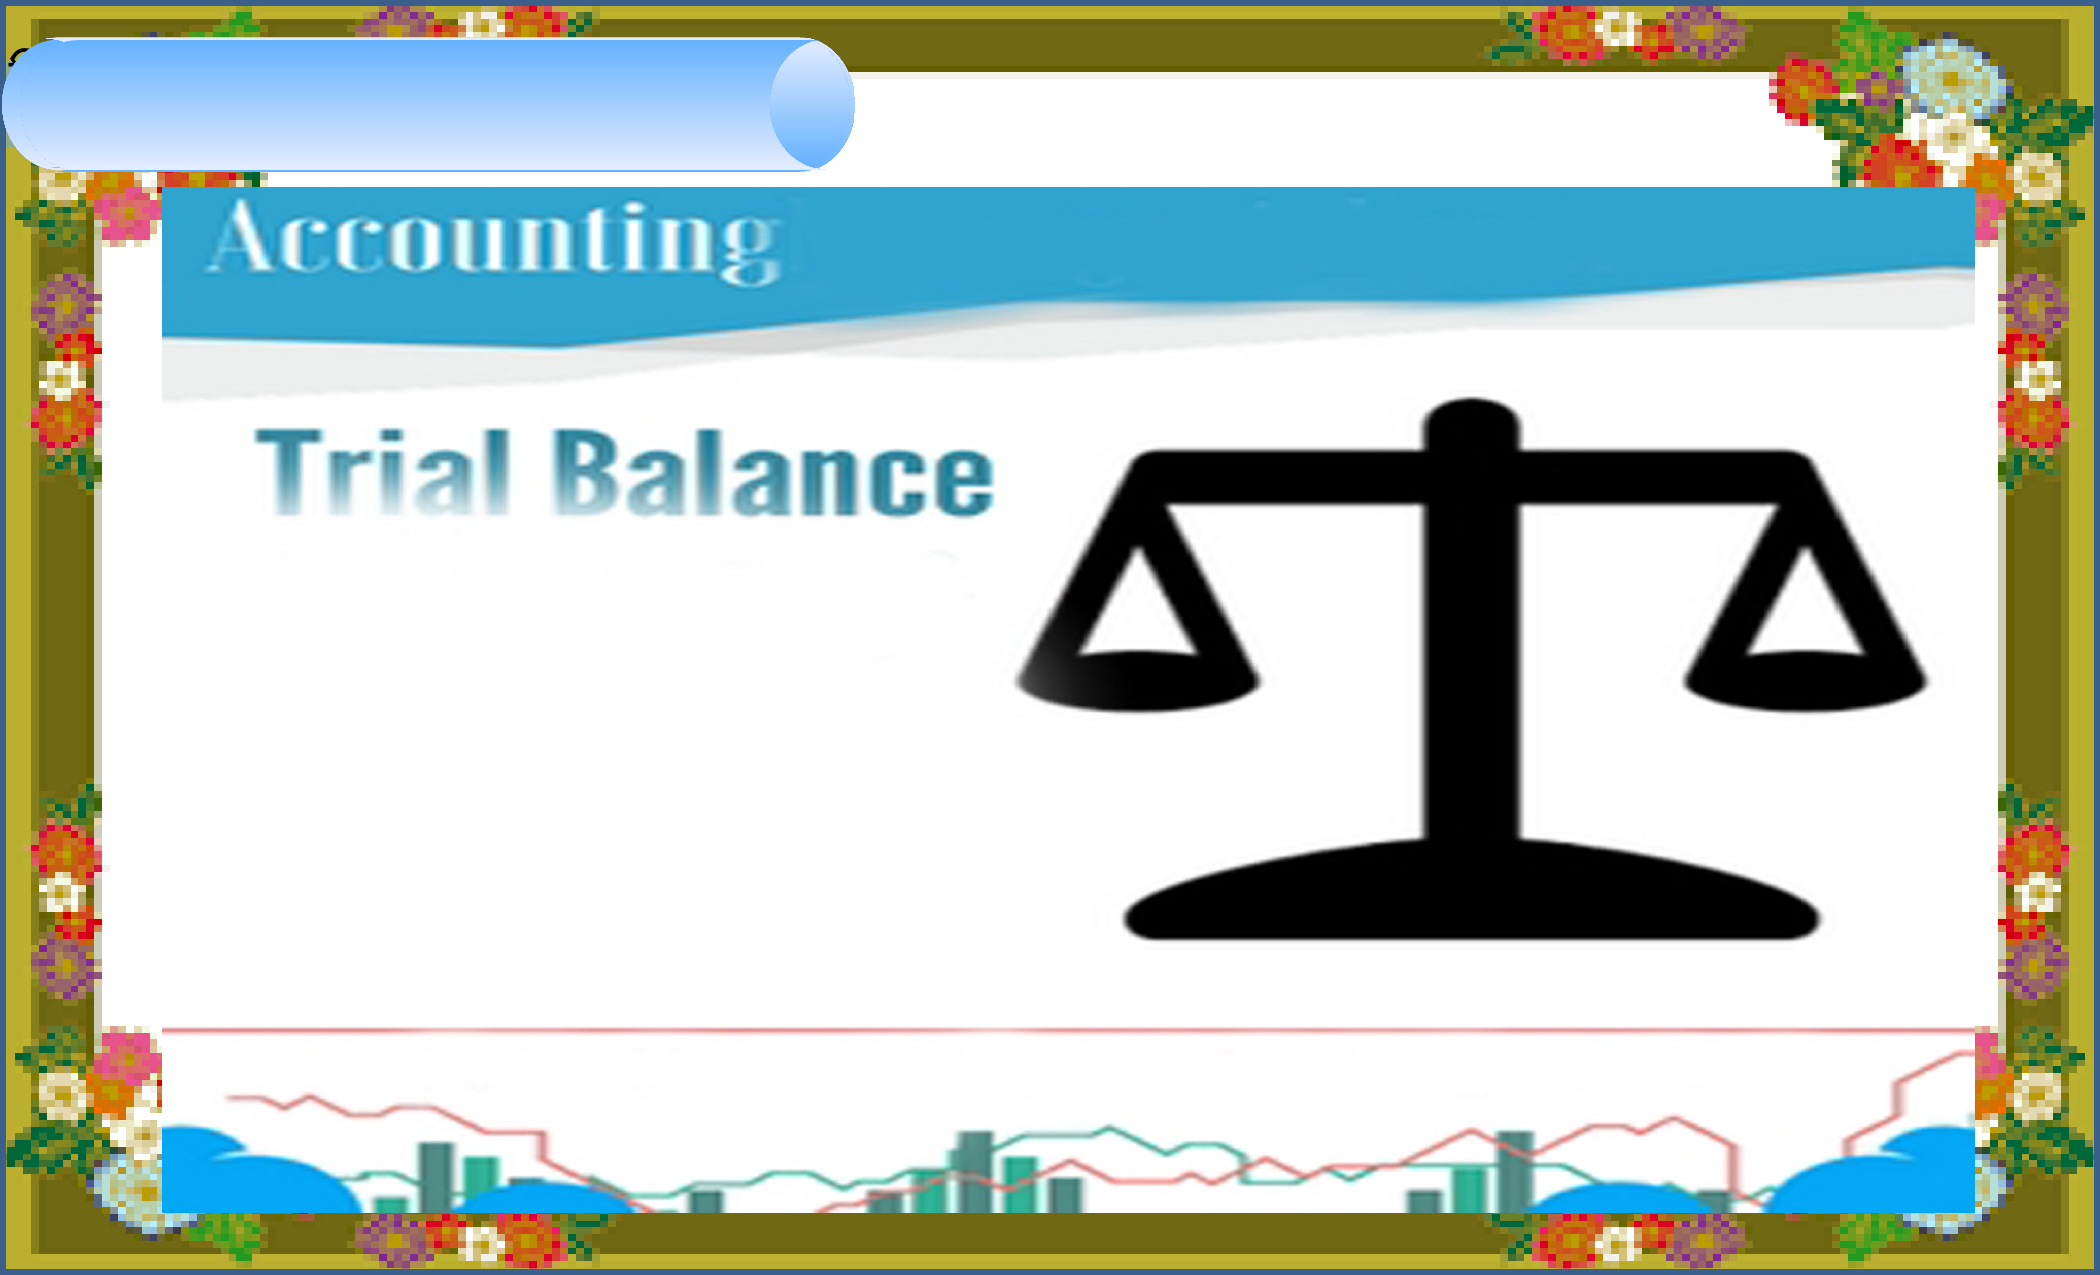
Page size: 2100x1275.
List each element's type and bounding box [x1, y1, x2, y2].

text_box [772, 43, 853, 166]
text_box [19, 38, 828, 173]
text_box [48, 166, 59, 170]
text_box [0, 39, 65, 172]
text_box [44, 35, 810, 42]
picture [162, 187, 1976, 1213]
text_box [0, 0, 2100, 1275]
